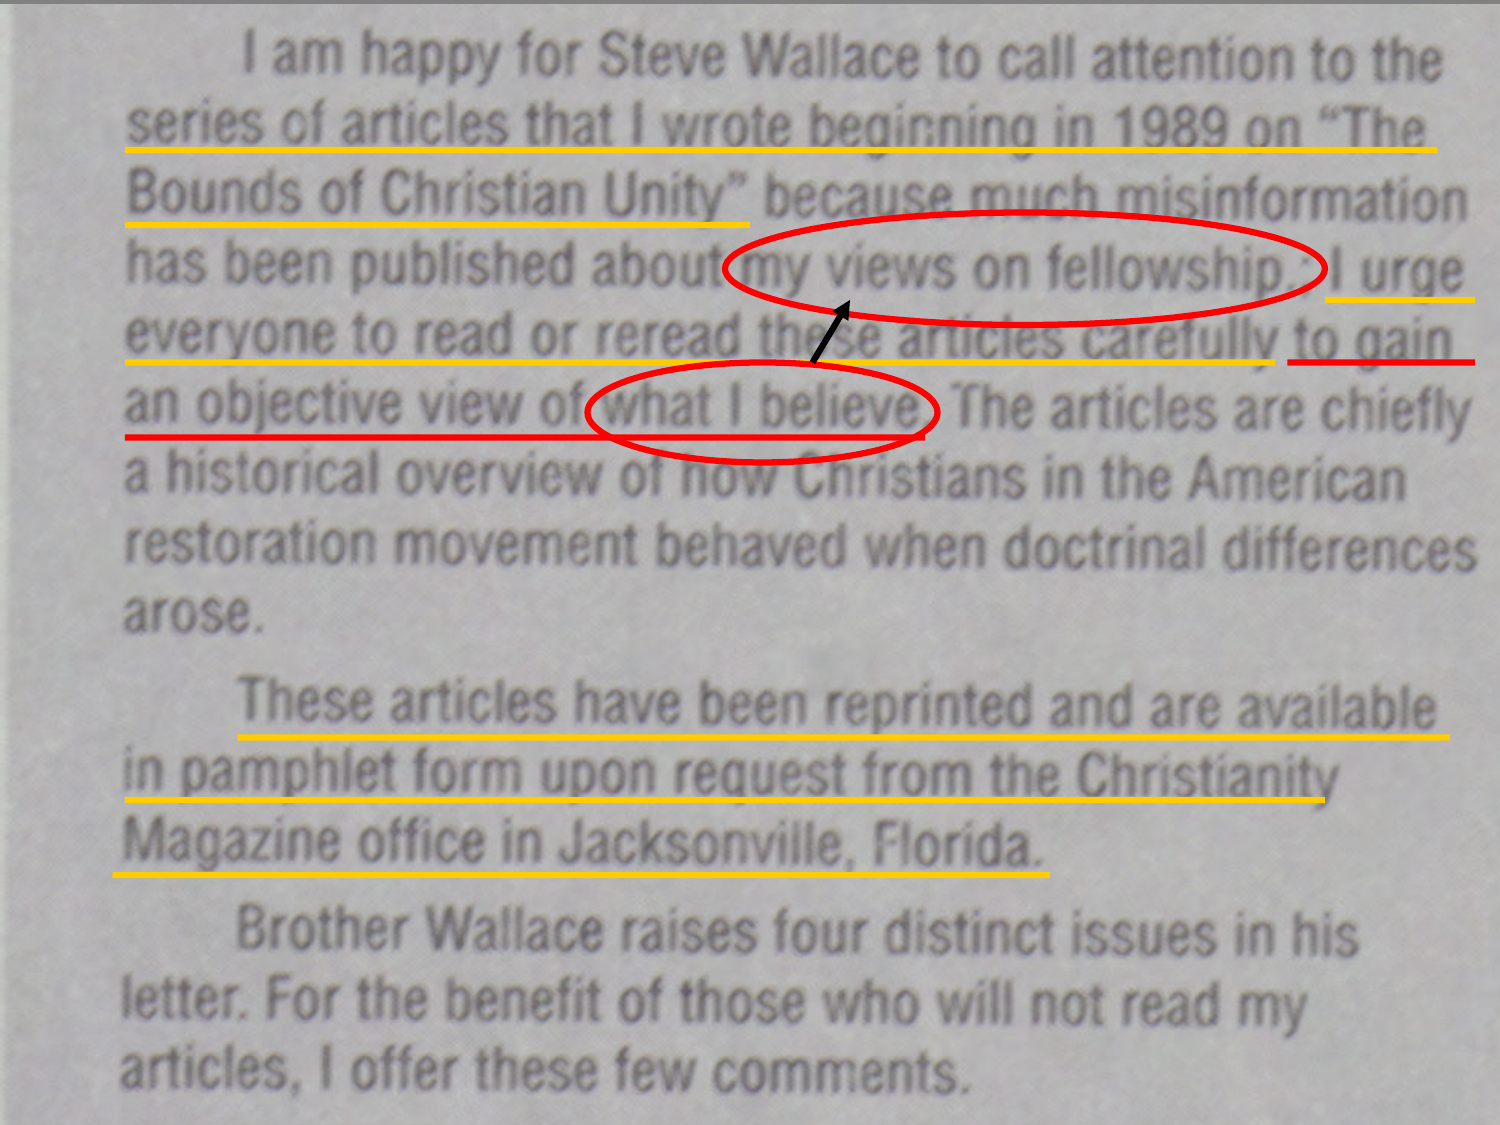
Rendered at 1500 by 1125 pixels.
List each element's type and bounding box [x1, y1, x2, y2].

list [0, 4, 1500, 1125]
